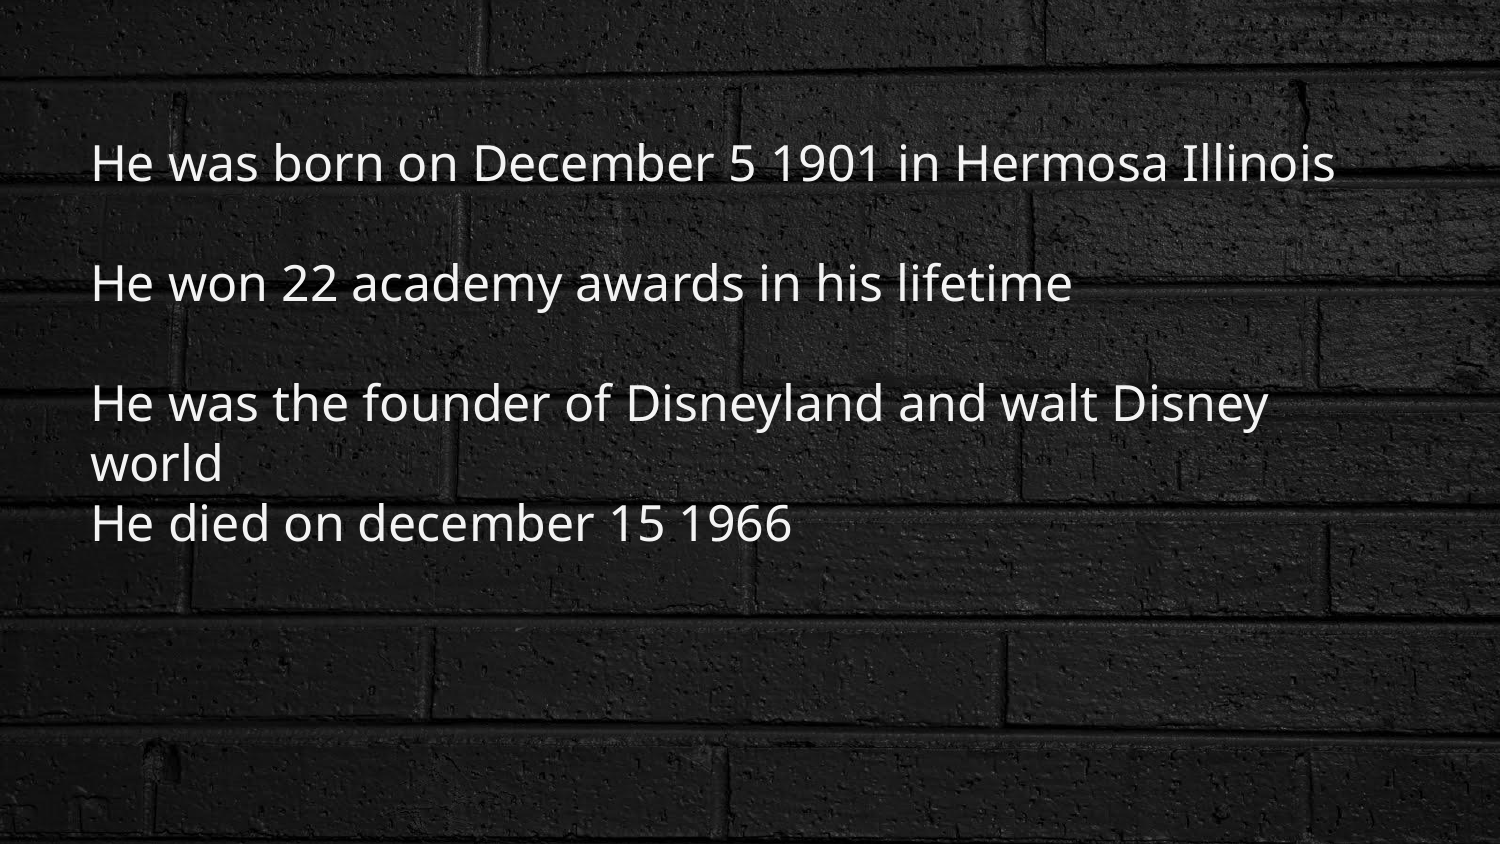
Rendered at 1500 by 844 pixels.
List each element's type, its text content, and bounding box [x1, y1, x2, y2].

picture [0, 0, 1500, 844]
list He was born on December 5 1901 in Hermosa Illinois He won 22 academy awards in his lifetime He was the founder of Disneyland and walt Disney world He died on december 15 1966 [75, 116, 1425, 728]
